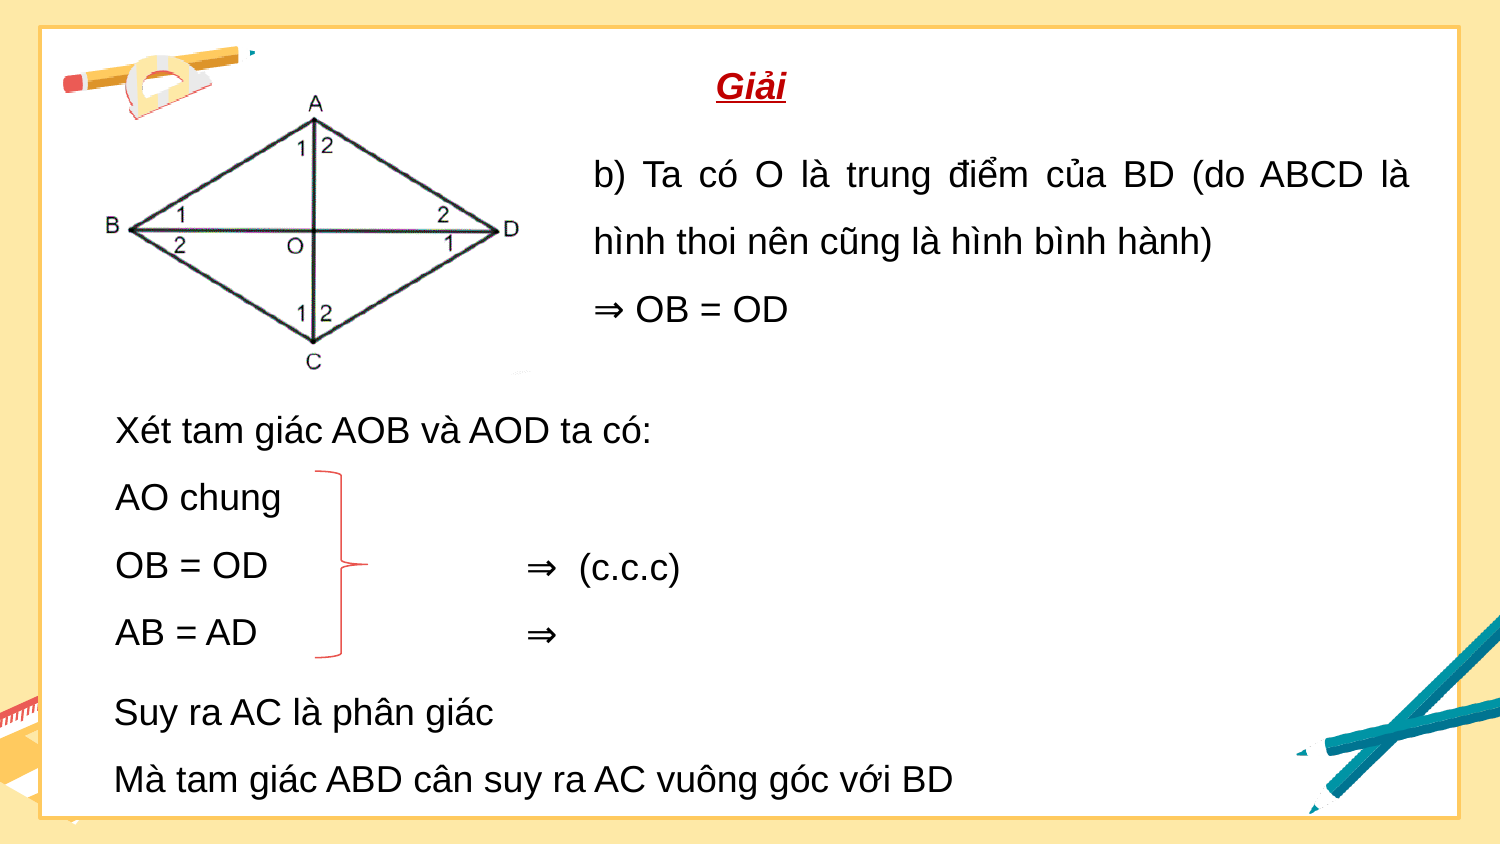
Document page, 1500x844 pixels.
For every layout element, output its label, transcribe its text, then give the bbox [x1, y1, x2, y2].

text_box b) Ta có O là trung điểm của BD (do ABCD là hình thoi nên cũng là hình bình hành) ⇒ OB = OD [578, 119, 1425, 338]
picture [62, 46, 531, 375]
text_box Giải [700, 54, 802, 114]
picture [1296, 574, 1500, 814]
text_box Xét tam giác AOB và AOD ta có: AO chung OB = OD AB = AD [100, 375, 713, 661]
text_box [38, 25, 1461, 820]
